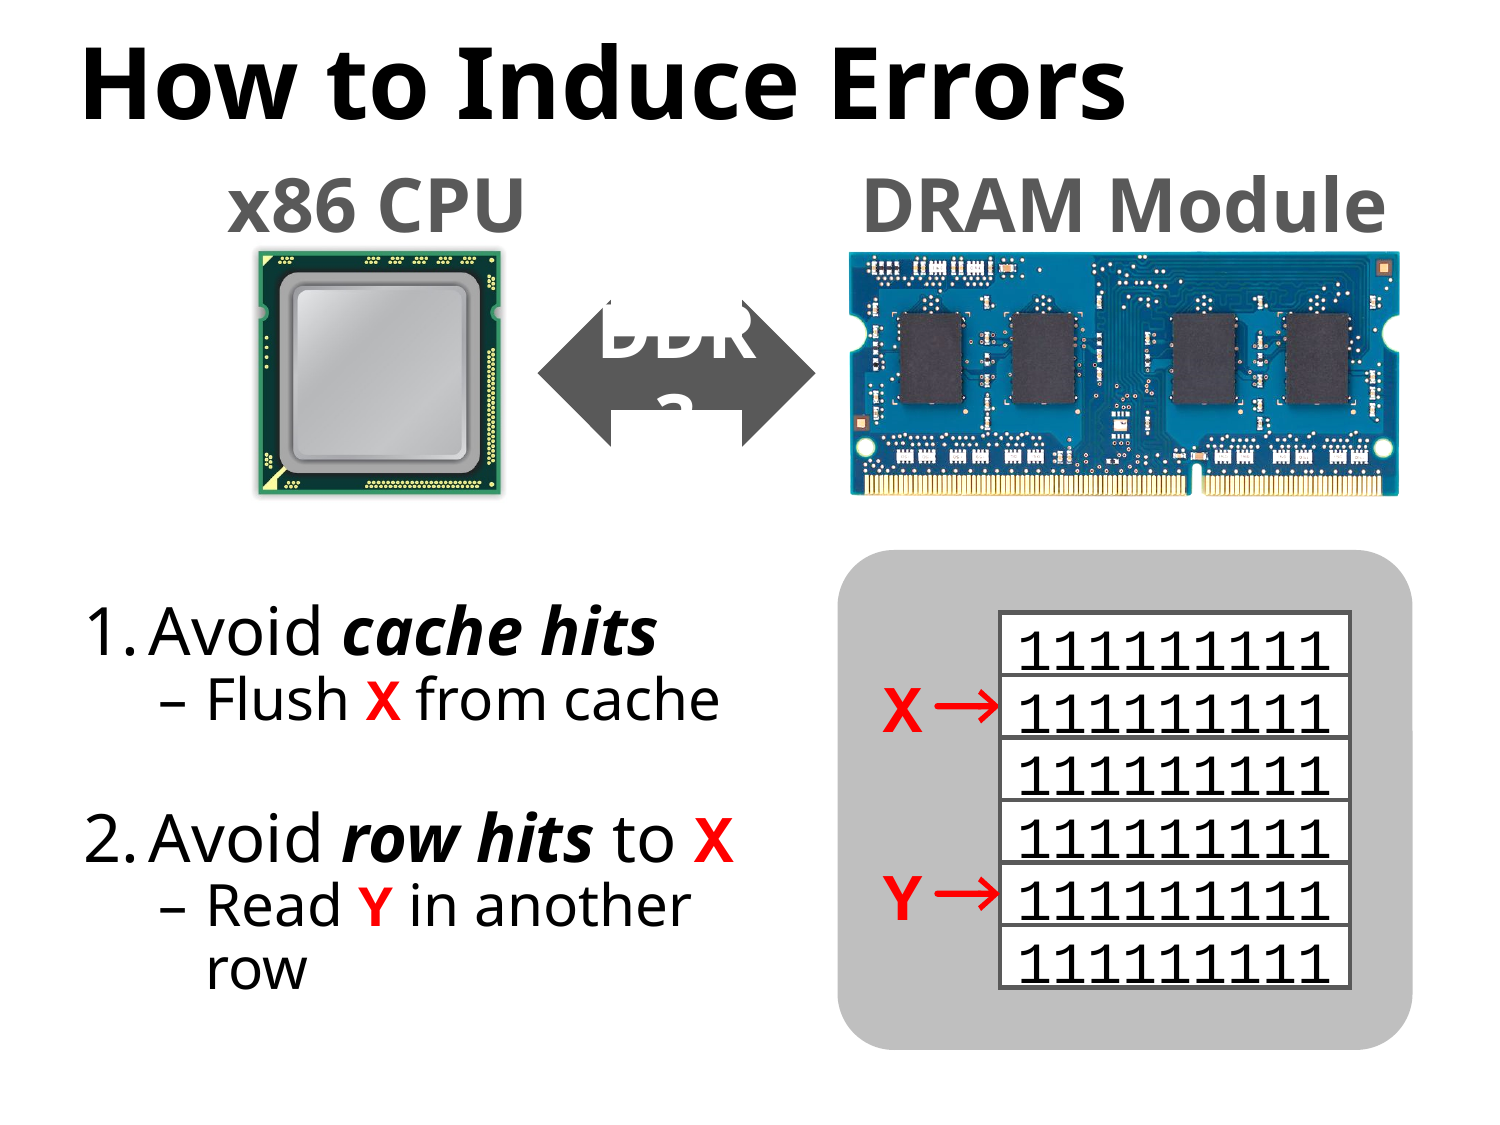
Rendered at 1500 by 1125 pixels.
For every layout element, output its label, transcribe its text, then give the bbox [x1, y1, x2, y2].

text_box 111111111 [999, 676, 1351, 738]
title How to Induce Errors [62, 24, 1438, 150]
text_box Avoid cache hits Flush X from cache Avoid row hits to X Read Y in another row [68, 549, 751, 1051]
picture [234, 229, 522, 518]
text_box 111111111 [999, 863, 1351, 926]
text_box [836, 624, 1414, 1052]
text_box 111111111 [999, 801, 1351, 863]
picture [815, 206, 1433, 624]
text_box 111111111 [999, 624, 1351, 676]
text_box X [836, 674, 938, 738]
text_box Y [836, 861, 938, 926]
text_box DDR3 [535, 297, 815, 450]
text_box 111111111 [999, 926, 1351, 988]
text_box x86 CPU [112, 149, 644, 255]
text_box DRAM Module [815, 149, 1433, 206]
text_box 111111111 [999, 738, 1351, 801]
